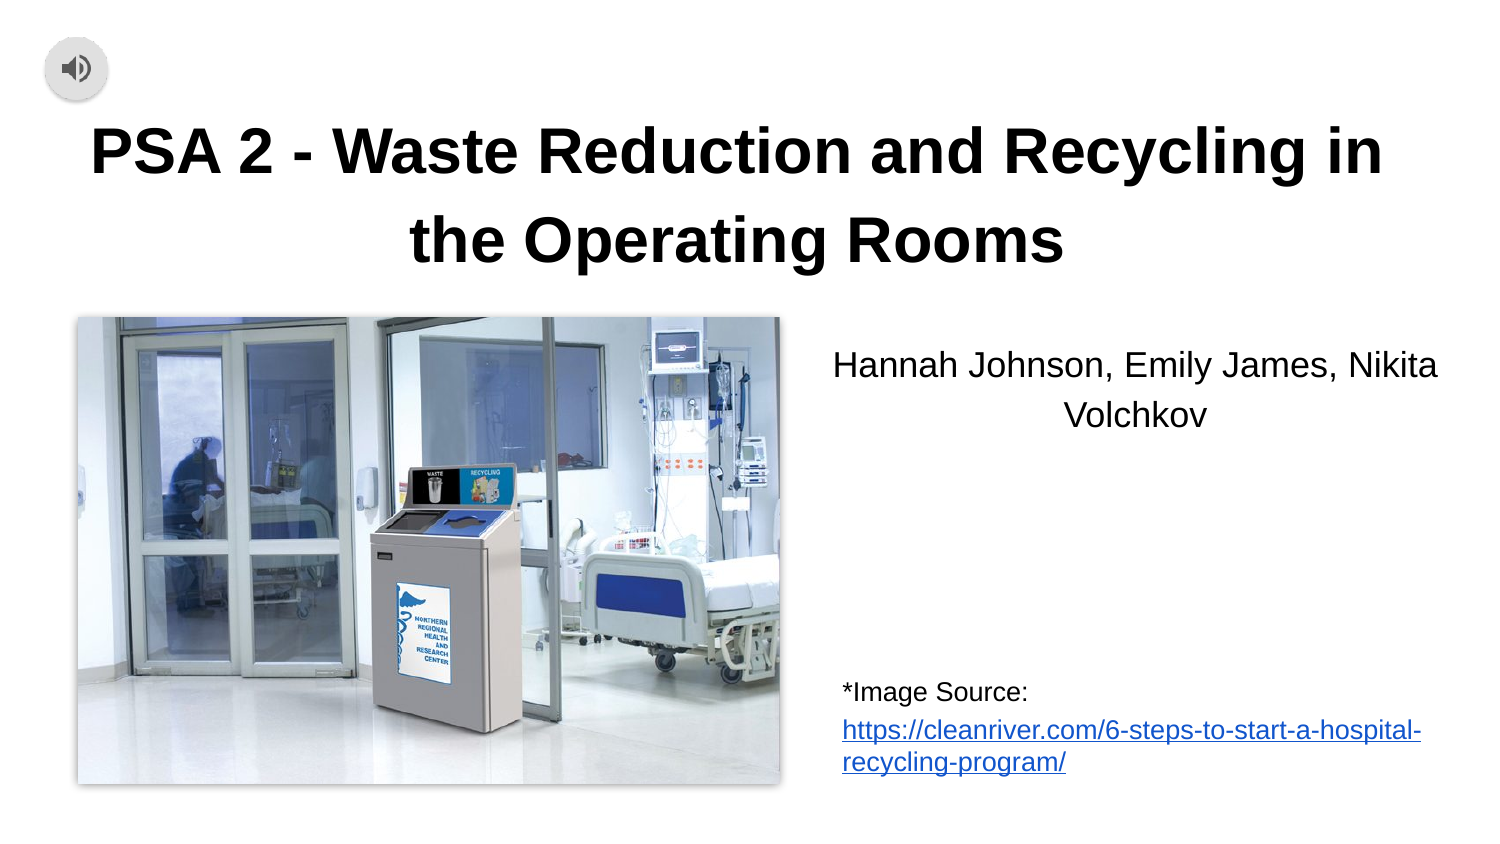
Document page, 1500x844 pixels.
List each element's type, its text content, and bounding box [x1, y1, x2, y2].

title PSA 2 - Waste Reduction and Recycling in the Operating Rooms [38, 48, 1436, 291]
text_box *Image Source: https://cleanriver.com/6-steps-to-start-a-hospital-recycling-program/ [827, 654, 1444, 797]
picture [37, 30, 114, 106]
subtitle Hannah Johnson, Emily James, Nikita Volchkov [802, 320, 1469, 451]
picture [78, 317, 781, 785]
